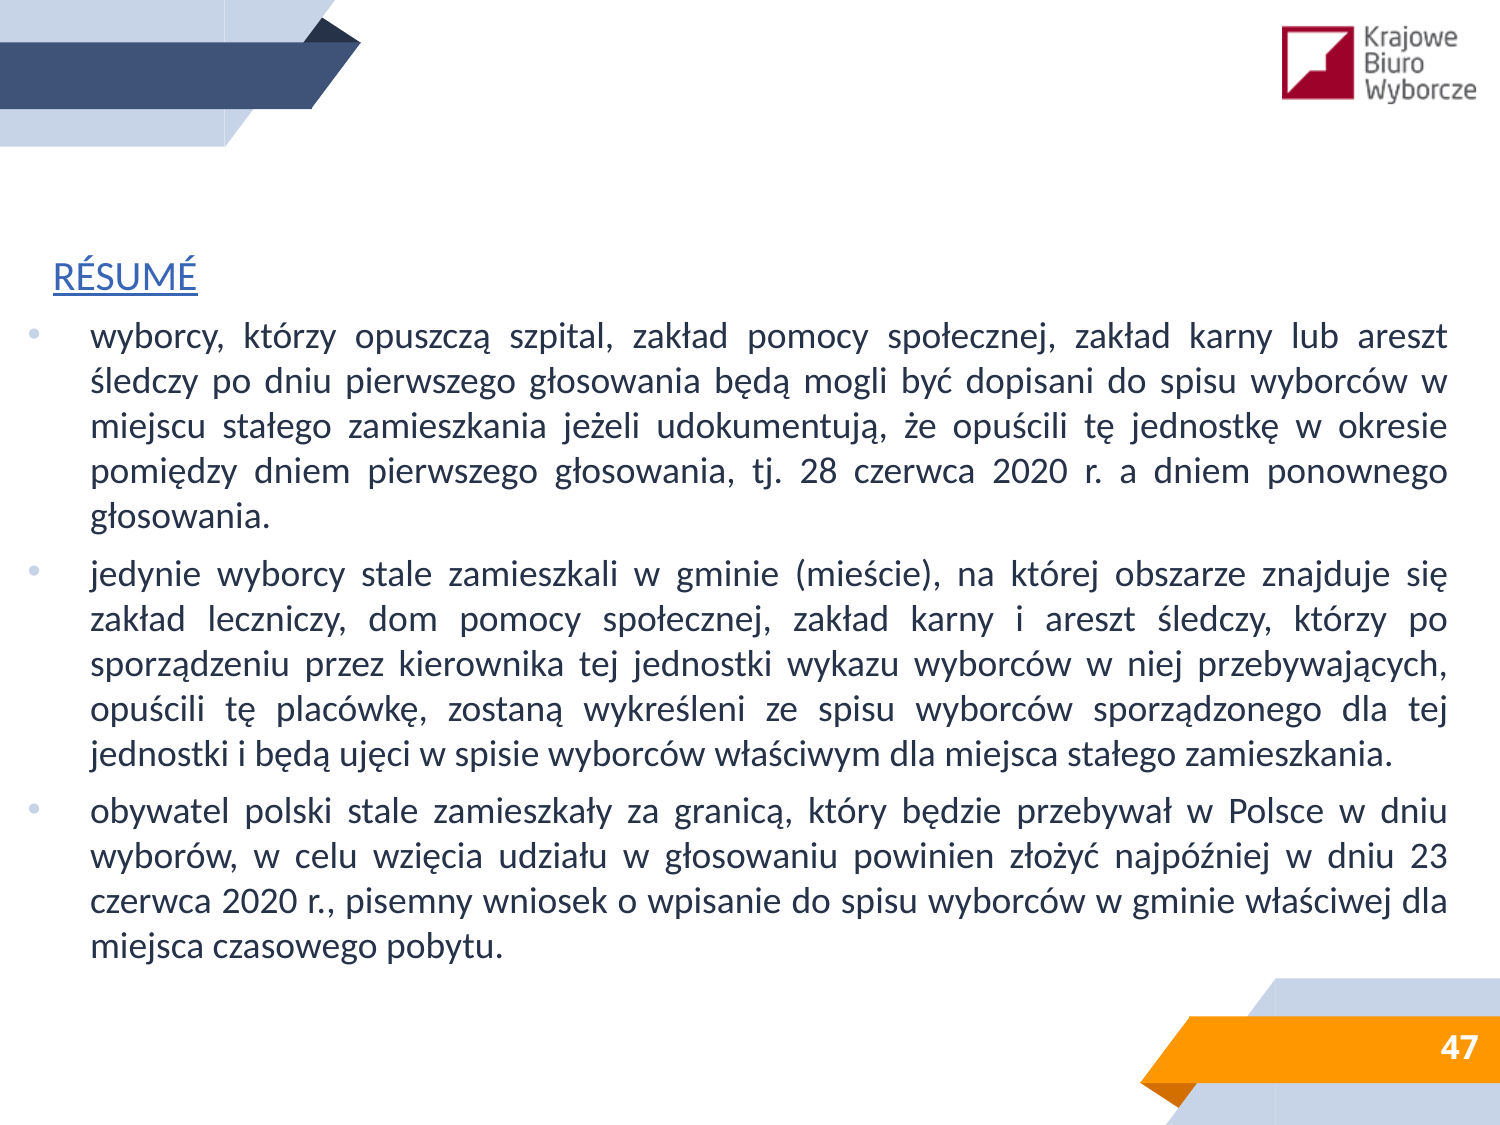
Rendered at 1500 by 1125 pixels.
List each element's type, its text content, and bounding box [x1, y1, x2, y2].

list RÉSUMÉ wyborcy, którzy opuszczą szpital, zakład pomocy społecznej, zakład karny lub areszt śledczy po dniu pierwszego głosowania będą mogli być dopisani do spisu wyborców w miejscu stałego zamieszkania jeżeli udokumentują, że opuścili tę jednostkę w okresie pomiędzy dniem pierwszego głosowania, tj. 28 czerwca 2020 r. a dniem ponownego głosowania. jedynie wyborcy stale zamieszkali w gminie (mieście), na której obszarze znajduje się zakład leczniczy, dom pomocy społecznej, zakład karny i areszt śledczy, którzy po sporządzeniu przez kierownika tej jednostki wykazu wyborców w niej przebywających, opuścili tę placówkę, zostaną wykreśleni ze spisu wyborców sporządzonego dla tej jednostki i będą ujęci w spisie wyborców właściwym dla miejsca stałego zamieszkania. obywatel polski stale zamieszkały za granicą, który będzie przebywał w Polsce w dniu wyborów, w celu wzięcia udziału w głosowaniu powinien złożyć najpóźniej w dniu 23 czerwca 2020 r., pisemny wniosek o wpisanie do spisu wyborców w gminie właściwej dla miejsca czasowego pobytu. [0, 160, 1465, 1125]
picture [1282, 23, 1478, 107]
slide_number 47 [1249, 1013, 1494, 1084]
